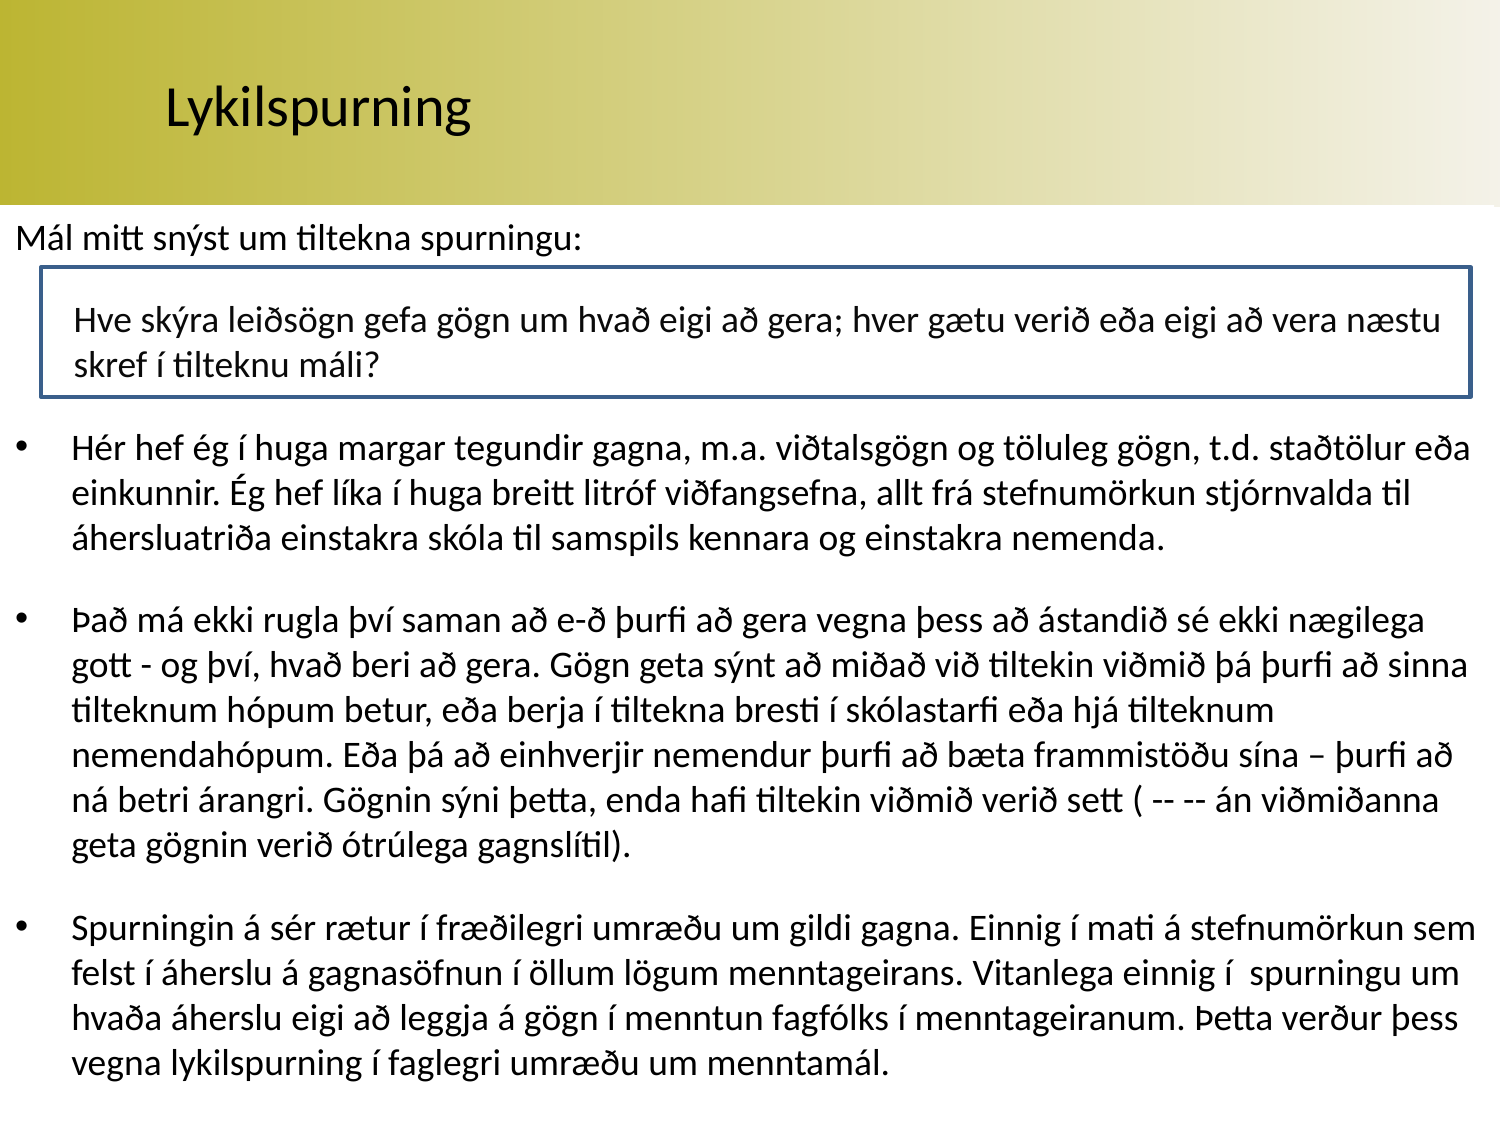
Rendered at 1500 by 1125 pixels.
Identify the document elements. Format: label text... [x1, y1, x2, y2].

picture [0, 207, 1500, 1125]
title Lykilspurning [0, 0, 1500, 207]
list Mál mitt snýst um tiltekna spurningu: Hve skýra leiðsögn gefa gögn um hvað eigi að gera; hver gætu verið eða eigi að vera næstu skref í tilteknu máli? Hér hef ég í huga margar tegundir gagna, m.a. viðtalsgögn og töluleg gögn, t.d. staðtölur eða einkunnir. Ég hef líka í huga breitt litróf viðfangsefna, allt frá stefnumörkun stjórnvalda til áhersluatriða einstakra skóla til samspils kennara og einstakra nemenda. Það má ekki rugla því saman að e-ð þurfi að gera vegna þess að ástandið sé ekki nægilega gott - og því, hvað beri að gera. Gögn geta sýnt að miðað við tiltekin viðmið þá þurfi að sinna tilteknum hópum betur, eða berja í tiltekna bresti í skólastarfi eða hjá tilteknum nemendahópum. Eða þá að einhverjir nemendur þurfi að bæta frammistöðu sína – þurfi að ná betri árangri. Gögnin sýni þetta, enda hafi tiltekin viðmið verið sett ( -- -- án viðmiðanna geta gögnin verið ótrúlega gagnslítil). Spurningin á sér rætur í fræðilegri umræðu um gildi gagna. Einnig í mati á stefnumörkun sem felst í áherslu á gagnasöfnun í öllum lögum menntageirans. Vitanlega einnig í spurningu um hvaða áherslu eigi að leggja á gögn í menntun fagfólks í menntageiranum. Þetta verður þess vegna lykilspurning í faglegri umræðu um menntamál. [0, 204, 1495, 1103]
text_box [39, 265, 1473, 399]
